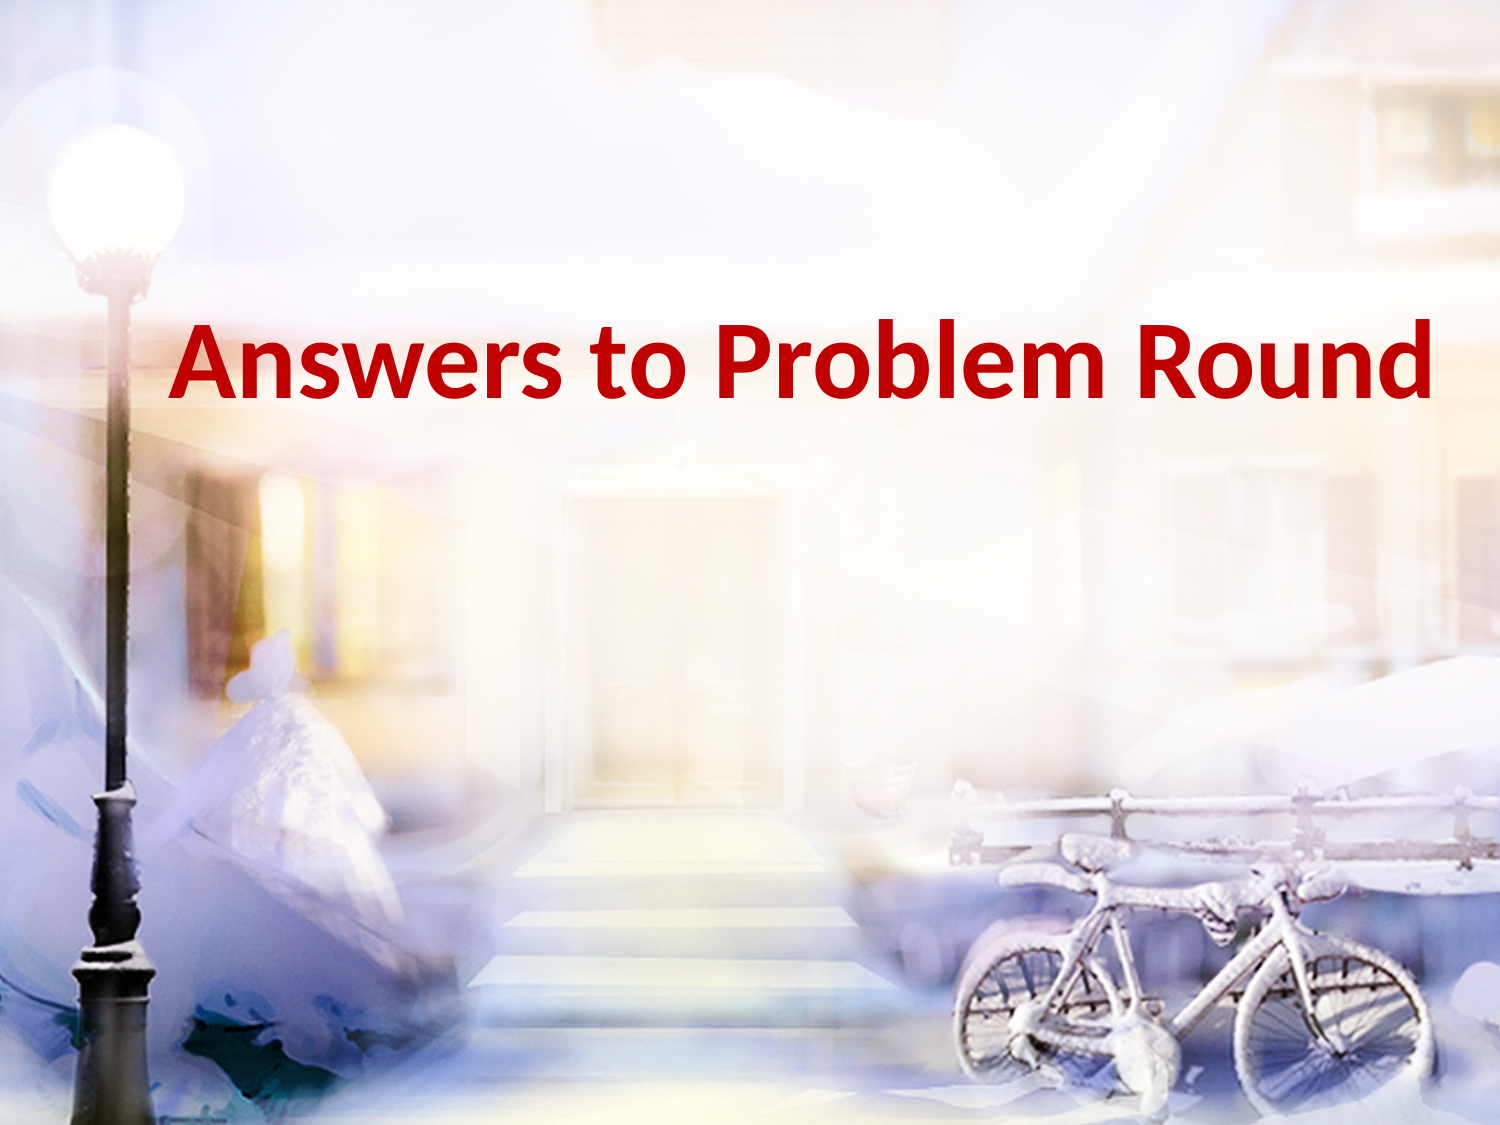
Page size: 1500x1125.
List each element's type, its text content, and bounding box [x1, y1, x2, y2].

text_box Answers to Problem Round [154, 278, 1453, 429]
picture [0, 0, 1500, 1125]
